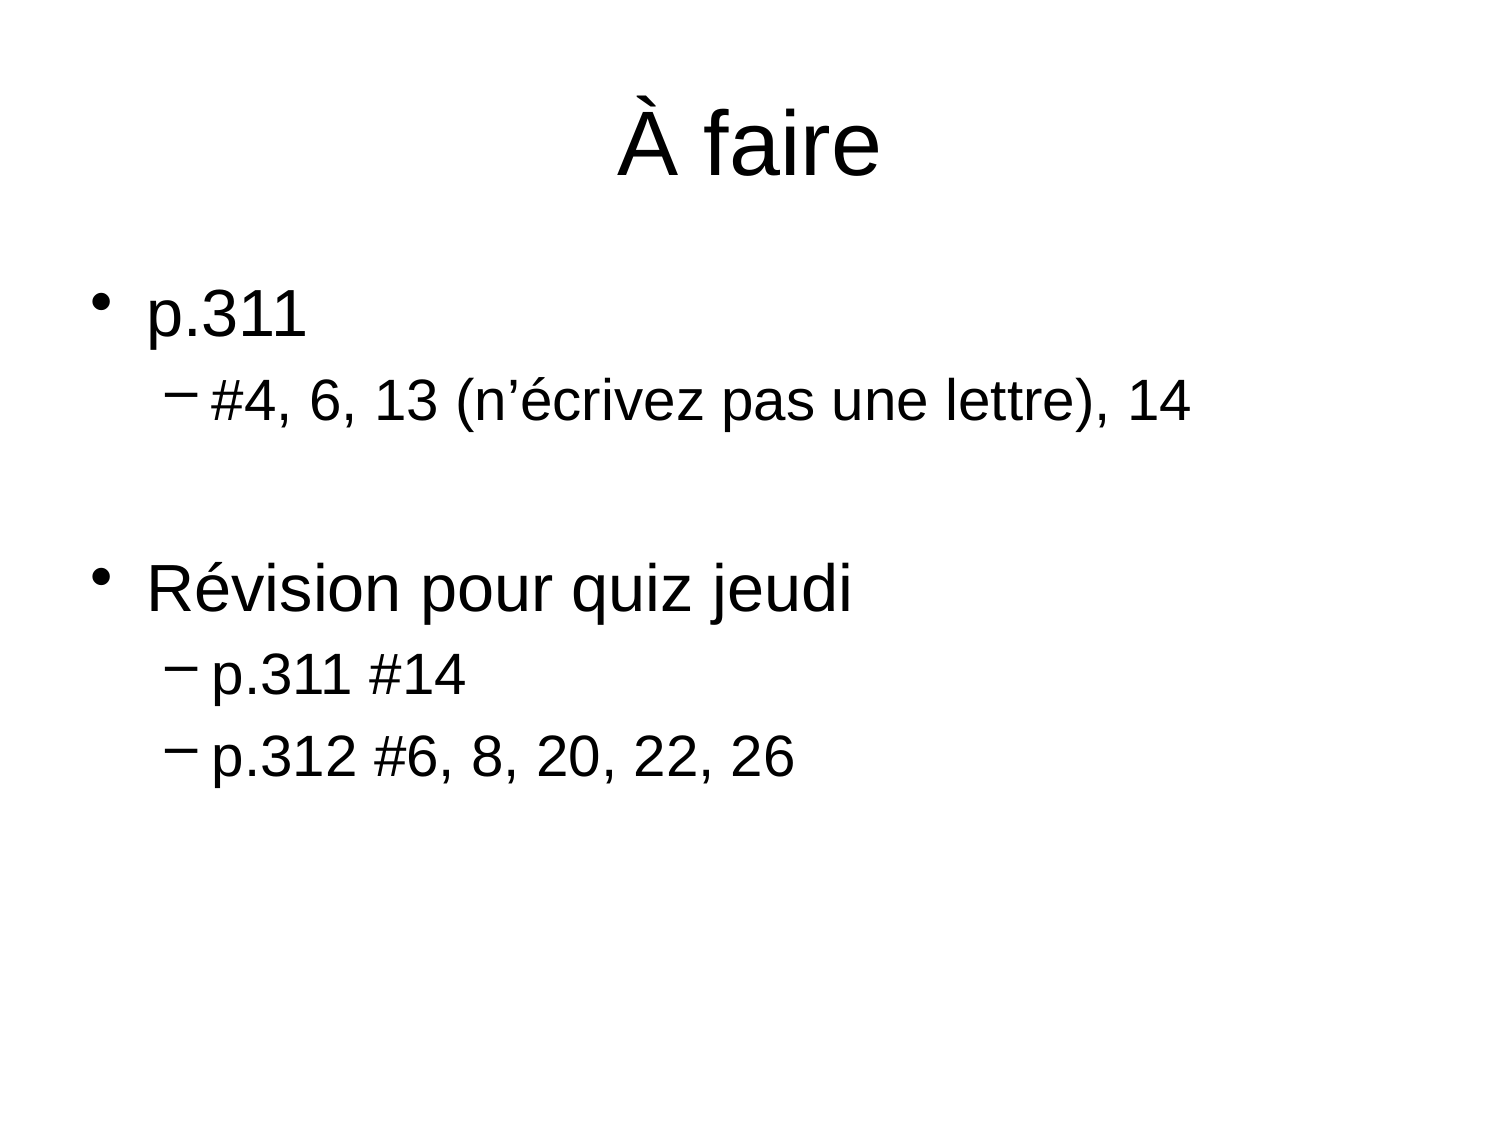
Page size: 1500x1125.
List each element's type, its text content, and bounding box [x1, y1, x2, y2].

title À faire [75, 45, 1425, 233]
list p.311 #4, 6, 13 (n’écrivez pas une lettre), 14 Révision pour quiz jeudi p.311 #14 p.312 #6, 8, 20, 22, 26 [75, 262, 1425, 1005]
